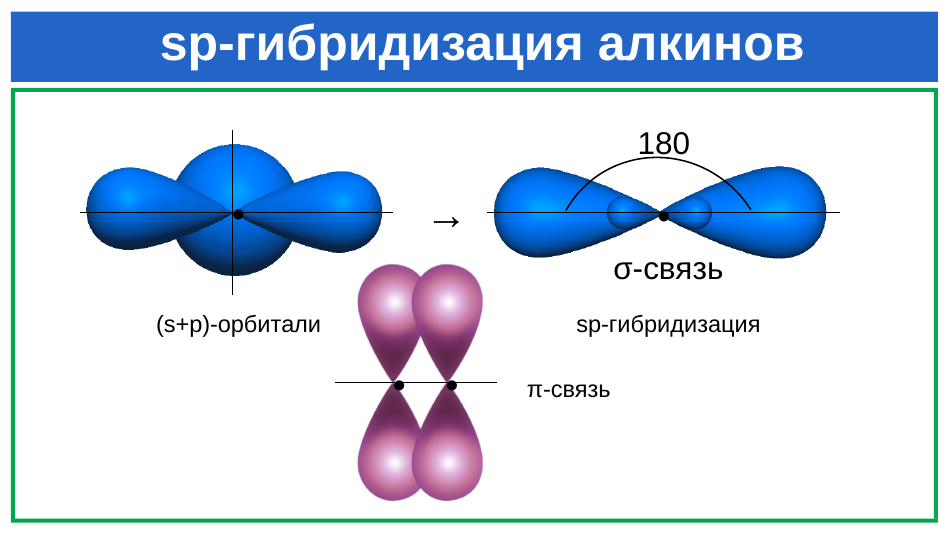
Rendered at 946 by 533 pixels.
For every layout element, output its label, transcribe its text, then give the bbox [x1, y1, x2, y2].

text_box [630, 156, 684, 160]
text_box σ-связь [598, 269, 739, 293]
picture [79, 161, 836, 504]
text_box (s+p)-орбитали [141, 316, 337, 345]
text_box π-связь [572, 366, 626, 410]
picture [79, 117, 386, 212]
text_box sp-гибридизация [561, 301, 776, 345]
text_box sp-гибридизация алкинов [54, 2, 911, 78]
text_box → [410, 179, 476, 246]
